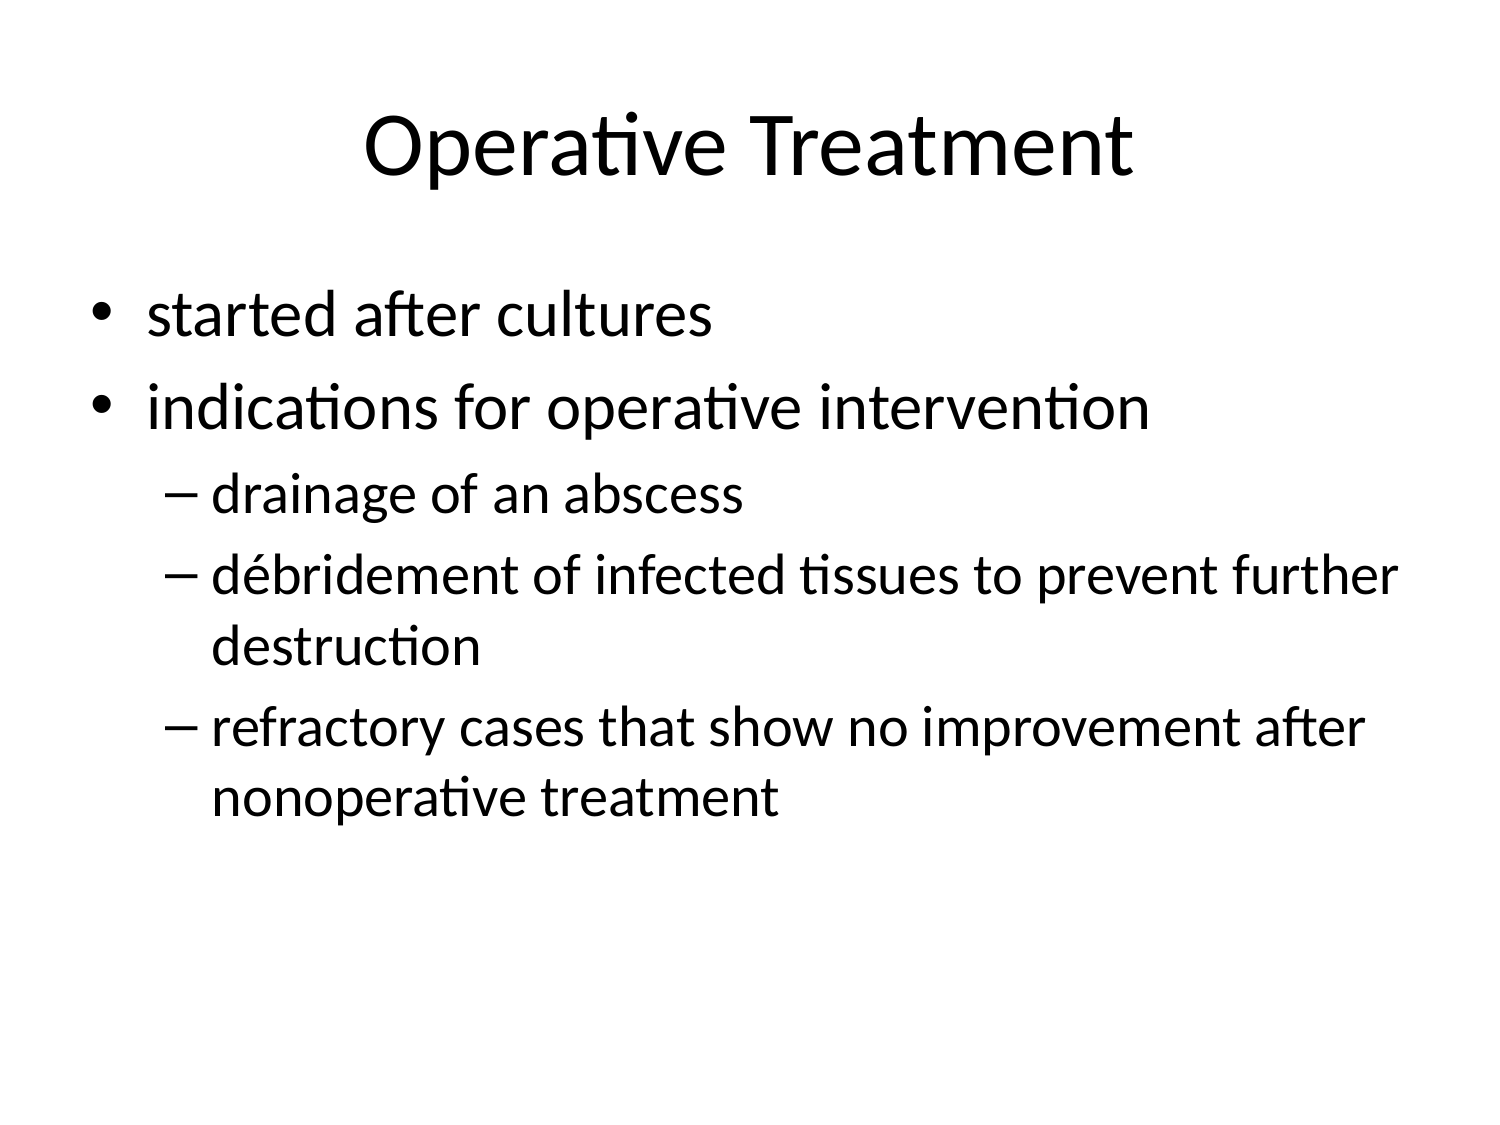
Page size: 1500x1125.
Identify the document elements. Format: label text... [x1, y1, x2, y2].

title Operative Treatment [75, 45, 1425, 233]
list started after cultures indications for operative intervention drainage of an abscess débridement of infected tissues to prevent further destruction refractory cases that show no improvement after nonoperative treatment [75, 262, 1425, 1005]
